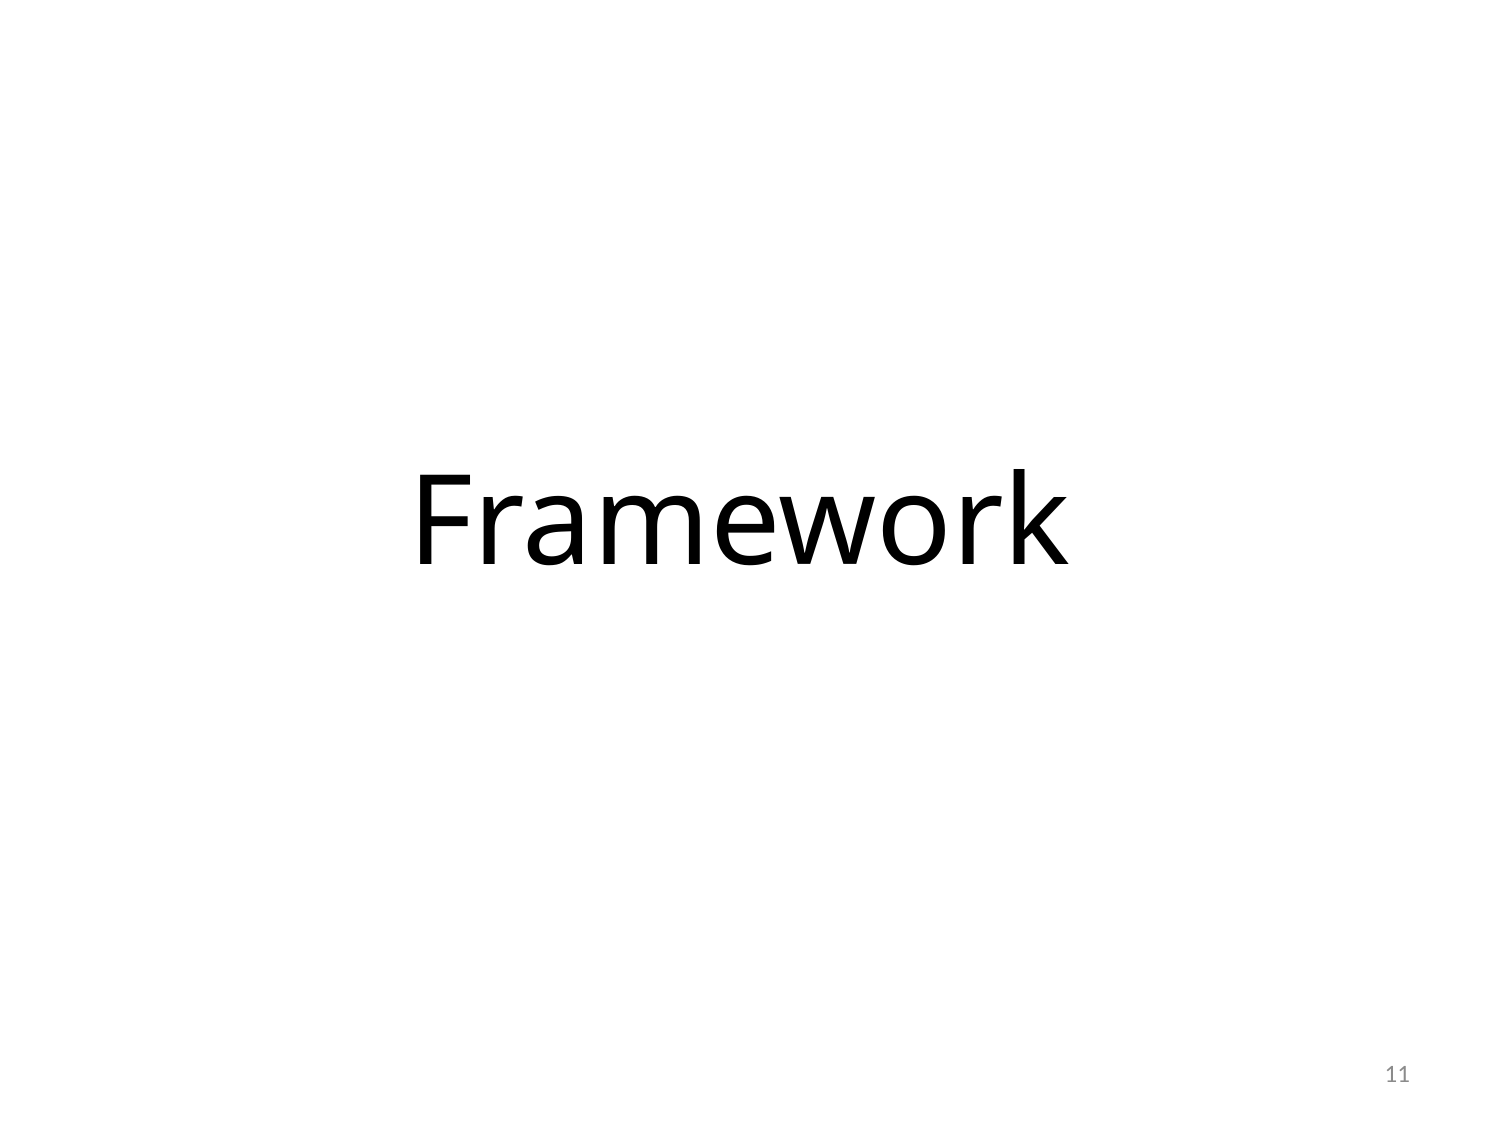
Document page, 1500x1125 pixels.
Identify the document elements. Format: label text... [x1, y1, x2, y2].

slide_number 11 [1074, 1042, 1425, 1103]
title Framework [64, 420, 1415, 609]
